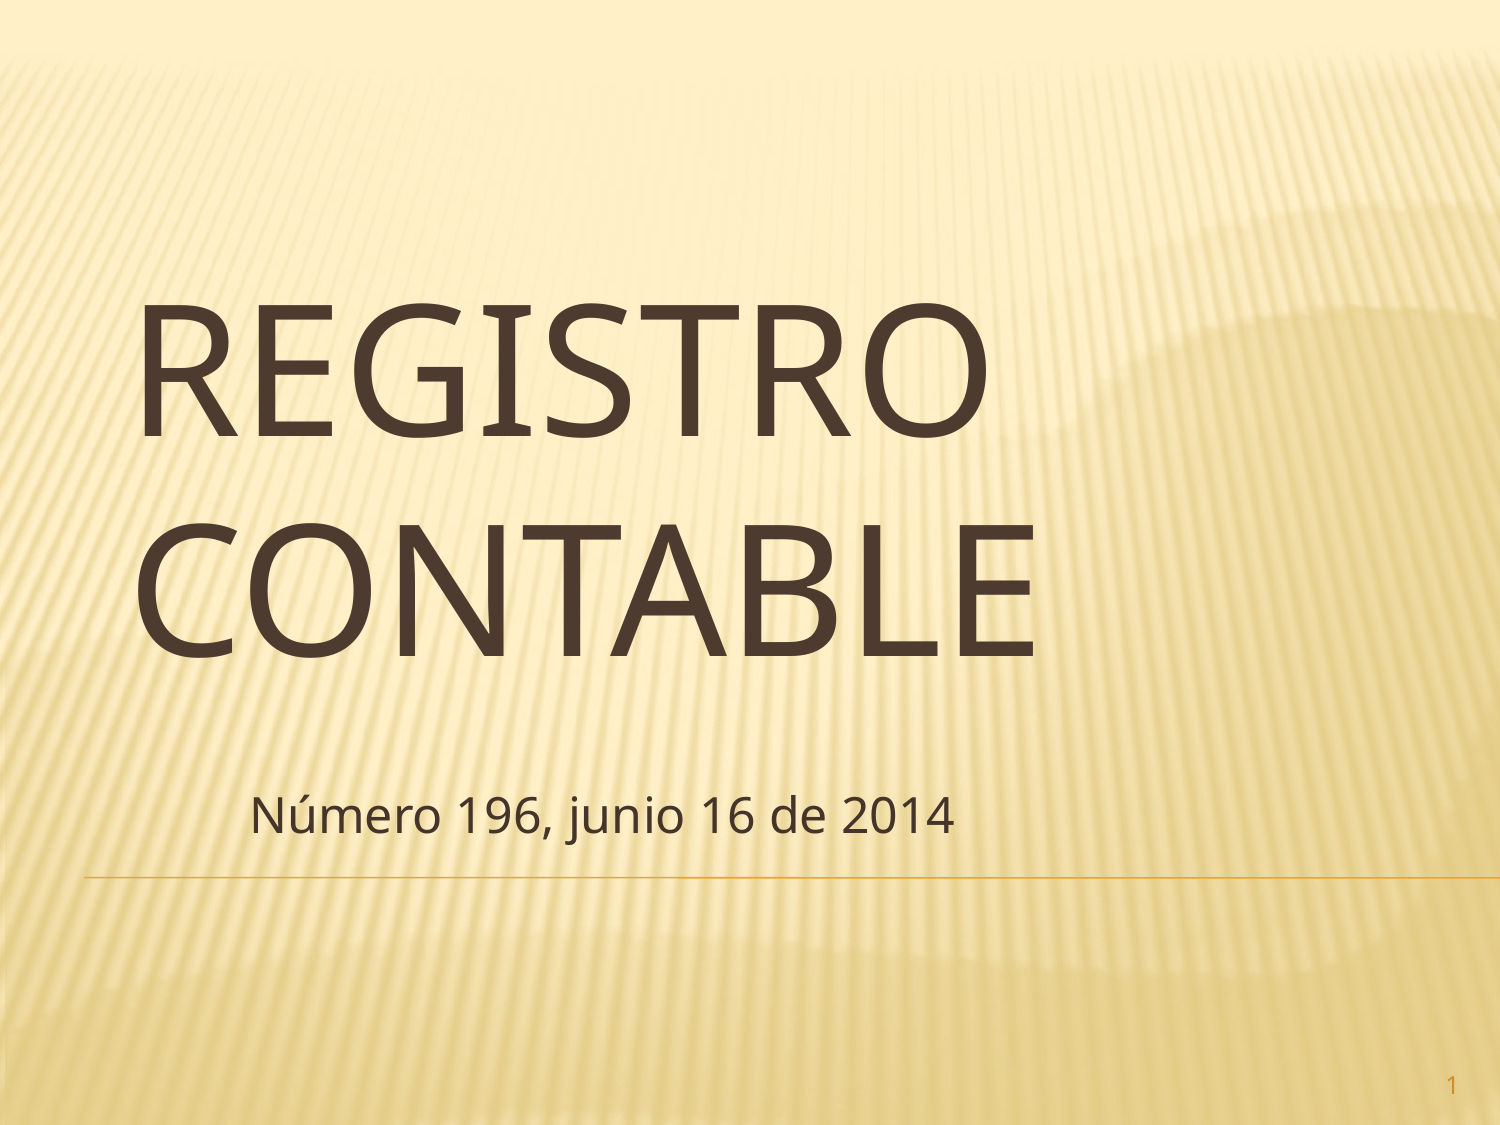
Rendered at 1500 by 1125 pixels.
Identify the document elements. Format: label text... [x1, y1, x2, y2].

slide_number 1 [1350, 1061, 1475, 1103]
subtitle Número 196, junio 16 de 2014 [234, 750, 1285, 851]
title Registro contable [112, 246, 1388, 704]
